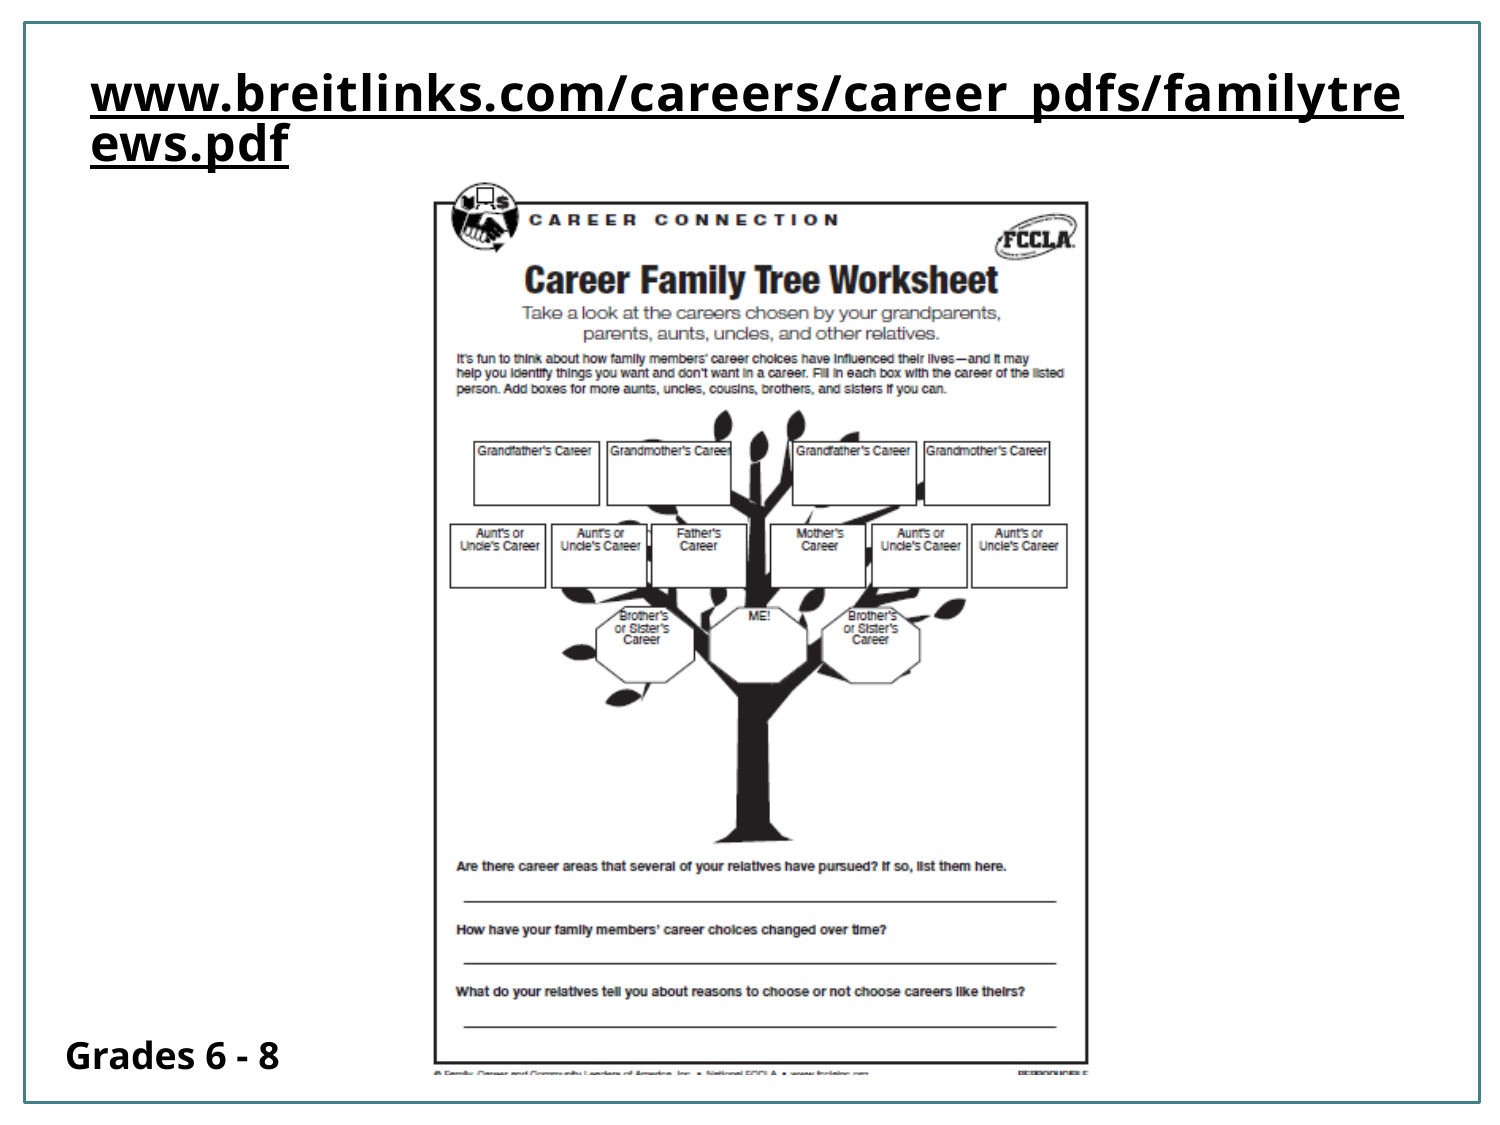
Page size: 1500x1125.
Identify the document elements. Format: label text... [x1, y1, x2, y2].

text_box Grades 6 - 8 [50, 1024, 300, 1085]
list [399, 164, 1127, 1076]
title www.breitlinks.com/careers/career_pdfs/familytreews.pdf [75, 45, 1425, 138]
